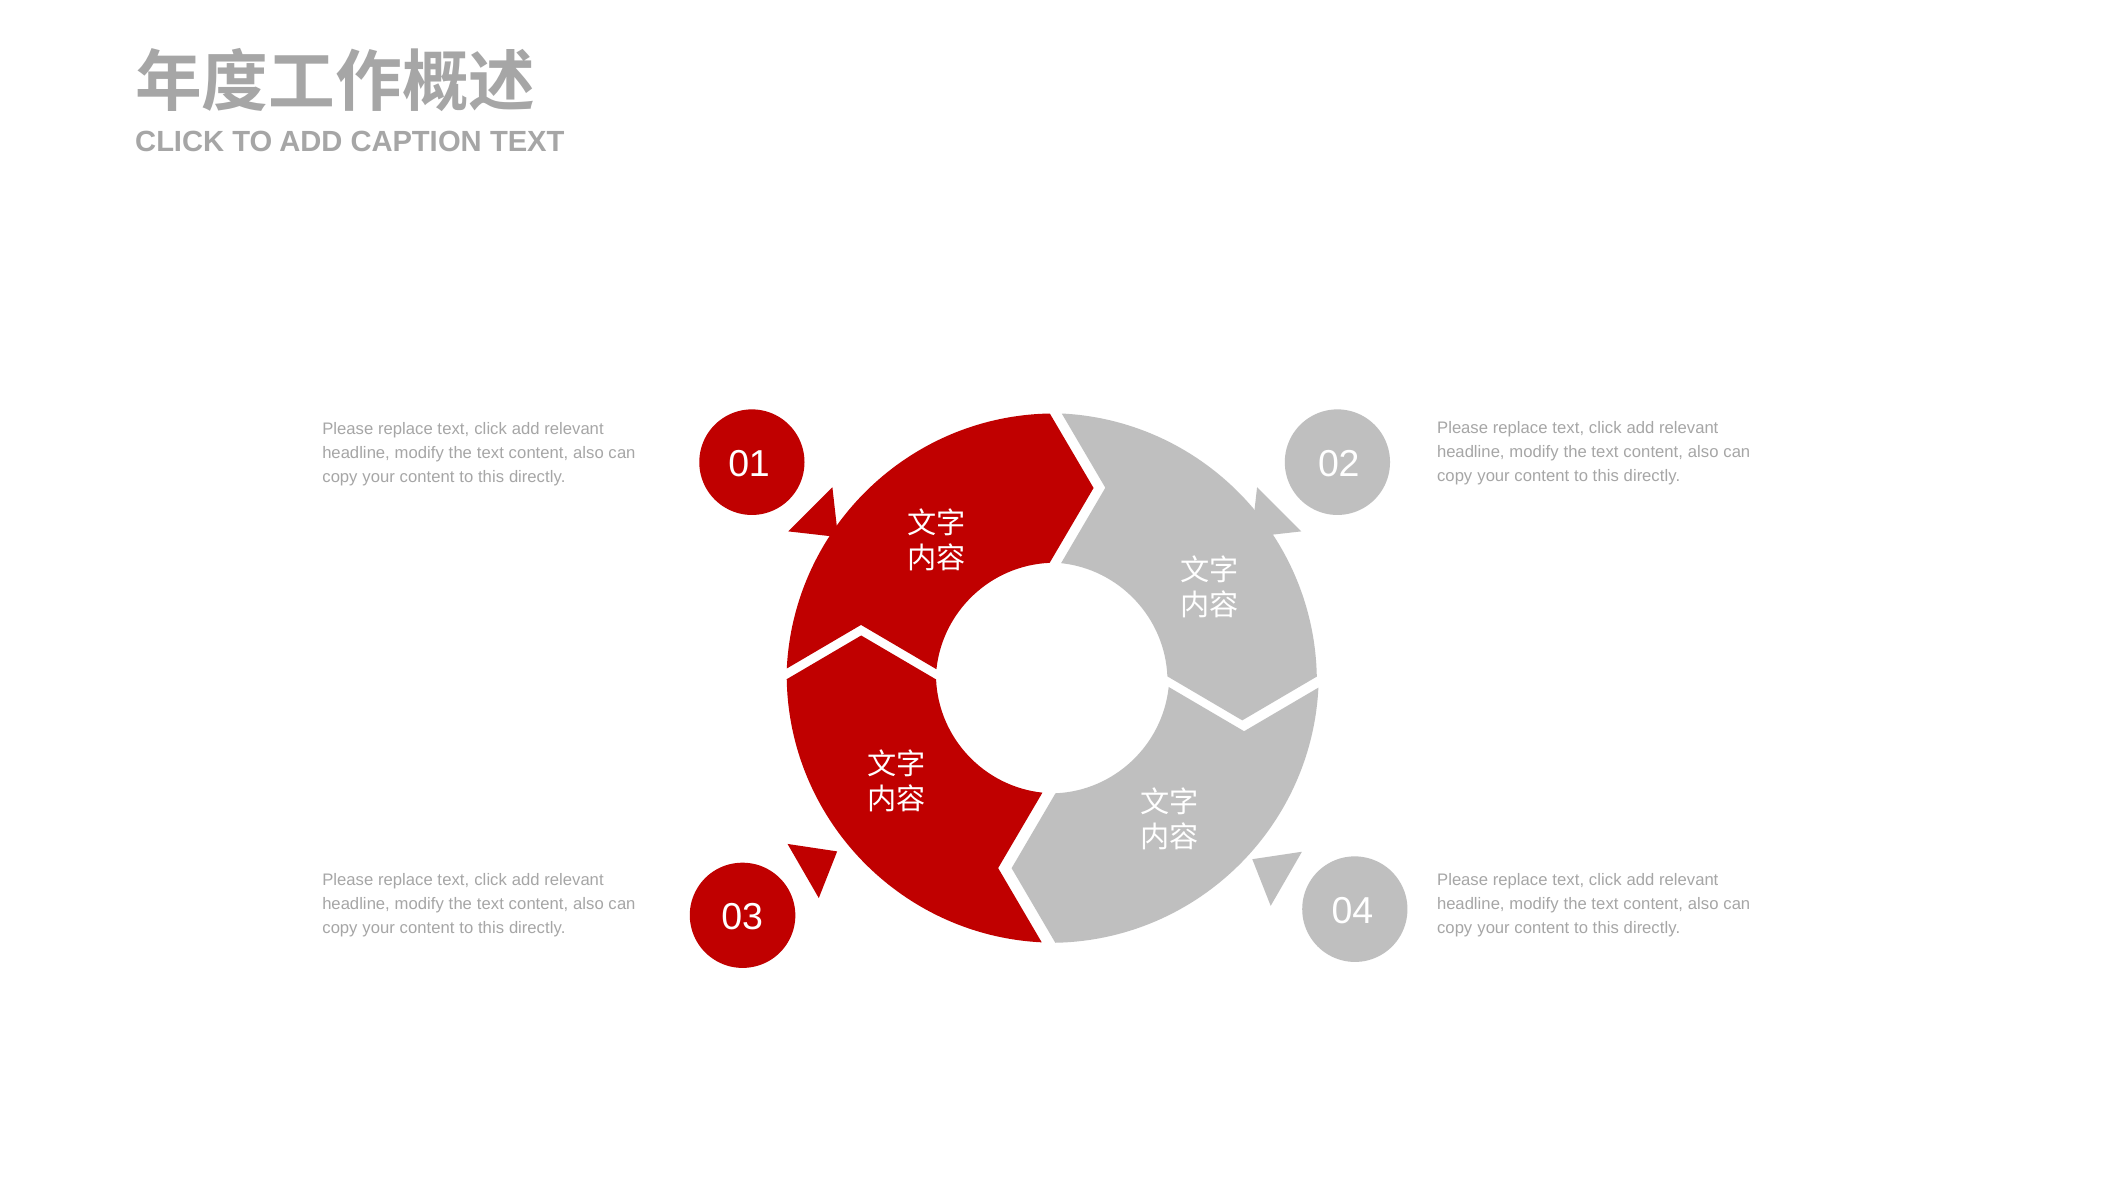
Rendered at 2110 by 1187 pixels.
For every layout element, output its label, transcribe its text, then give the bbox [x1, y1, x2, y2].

text_box [786, 635, 1043, 943]
text_box Please replace text, click add relevant headline, modify the text content, also can copy your content to this directly. [322, 865, 660, 937]
text_box 文字内容 [1127, 762, 1212, 875]
text_box Please replace text, click add relevant headline, modify the text content, also can copy your content to this directly. [1437, 413, 1782, 485]
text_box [684, 827, 841, 961]
text_box 文字内容 [1167, 530, 1252, 643]
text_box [699, 409, 856, 543]
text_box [1248, 835, 1405, 969]
text_box CLICK TO ADD CAPTION TEXT [135, 122, 596, 158]
text_box [1011, 686, 1319, 943]
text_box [1234, 409, 1391, 543]
text_box Please replace text, click add relevant headline, modify the text content, also can copy your content to this directly. [1437, 865, 1782, 937]
text_box [786, 413, 1094, 670]
text_box Please replace text, click add relevant headline, modify the text content, also can copy your content to this directly. [322, 414, 660, 486]
text_box 文字内容 [855, 724, 939, 836]
text_box 年度工作概述 [135, 38, 596, 119]
text_box 文字内容 [895, 483, 979, 595]
text_box [1061, 413, 1317, 721]
